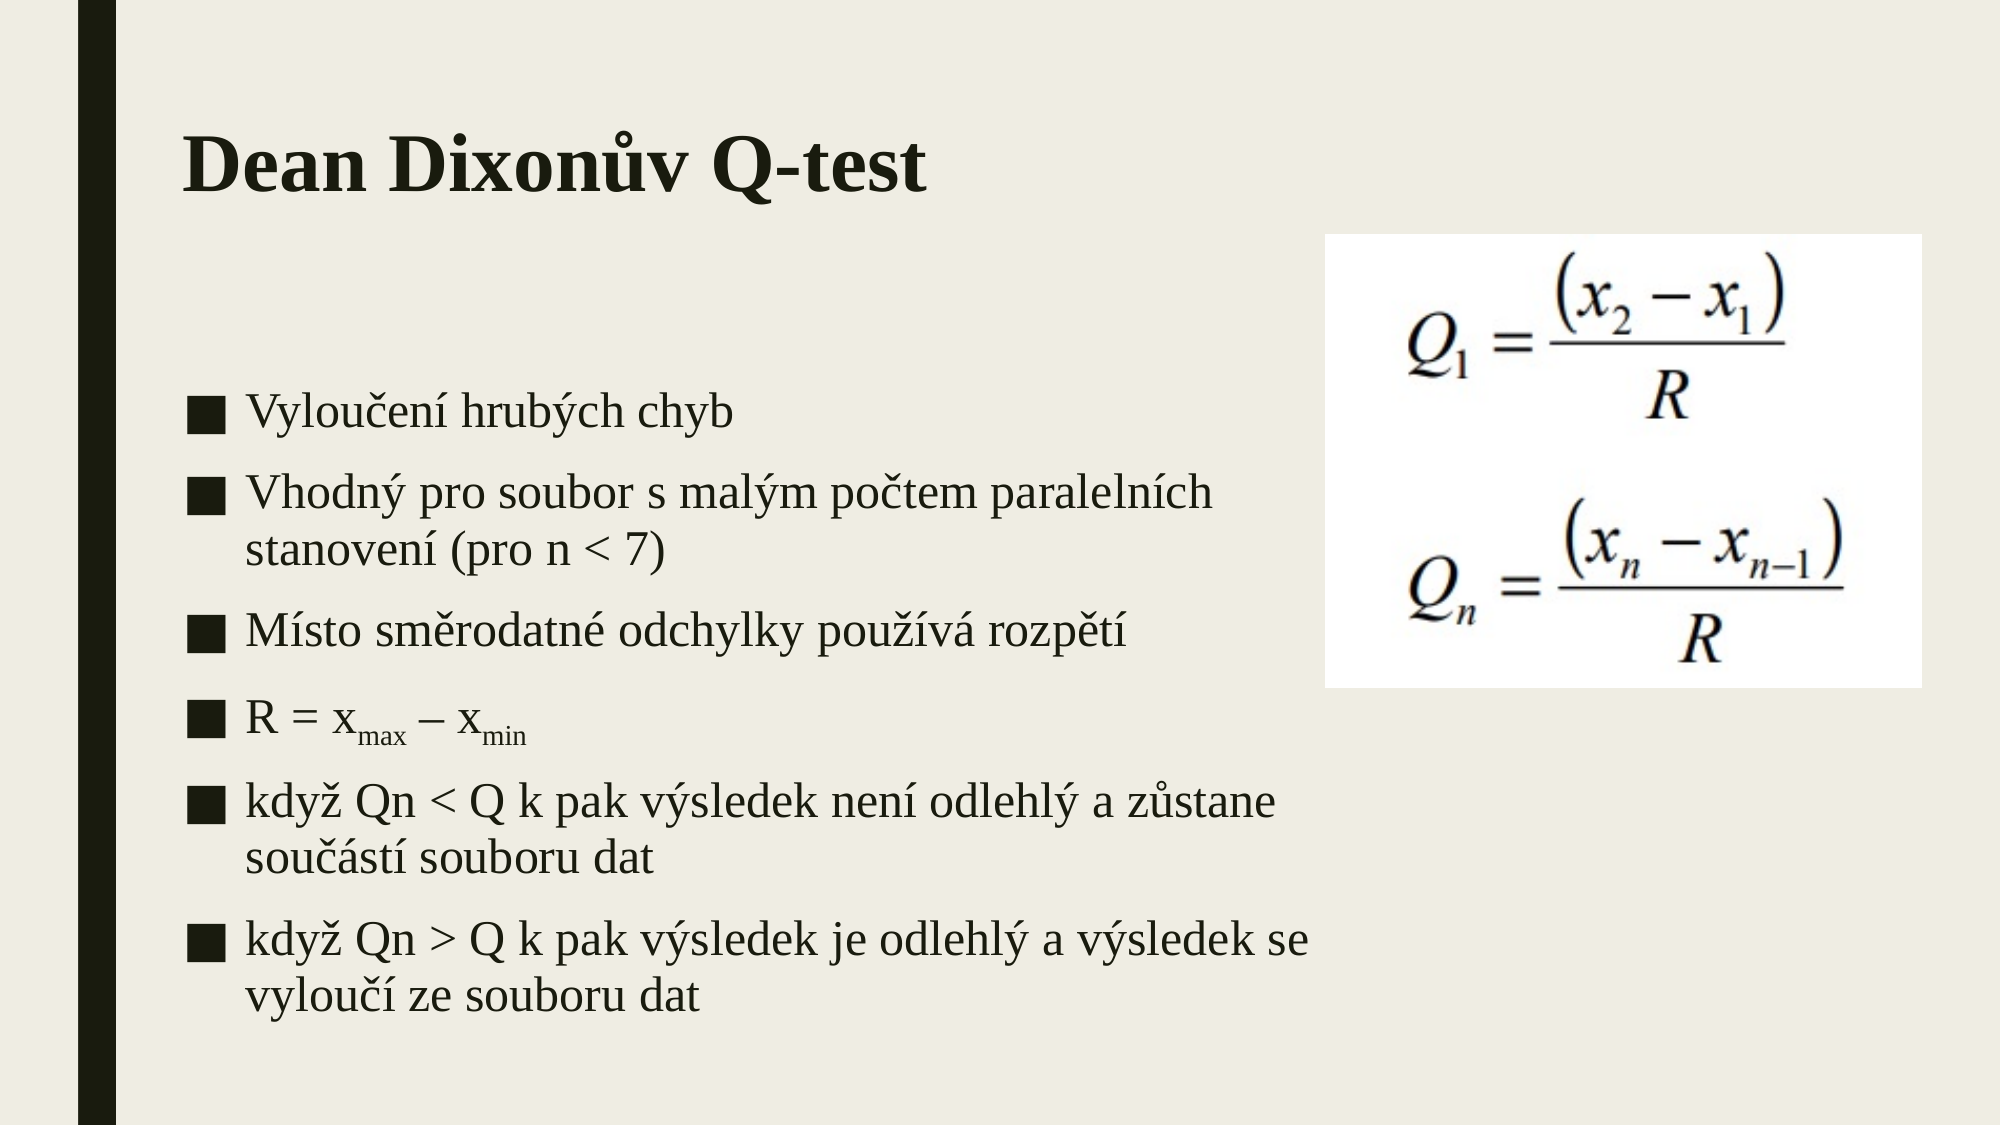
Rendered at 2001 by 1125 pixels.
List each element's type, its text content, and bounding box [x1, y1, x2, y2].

list Vyloučení hrubých chyb Vhodný pro soubor s malým počtem paralelních stanovení (pro n < 7) Místo směrodatné odchylky používá rozpětí R = xmax – xmin když Qn < Q k pak výsledek není odlehlý a zůstane součástí souboru dat když Qn > Q k pak výsledek je odlehlý a výsledek se vyloučí ze souboru dat [167, 375, 1395, 1041]
title Dean Dixonův Q-test [167, 112, 1890, 357]
text_box [76, 0, 119, 1125]
picture [1324, 234, 1922, 688]
